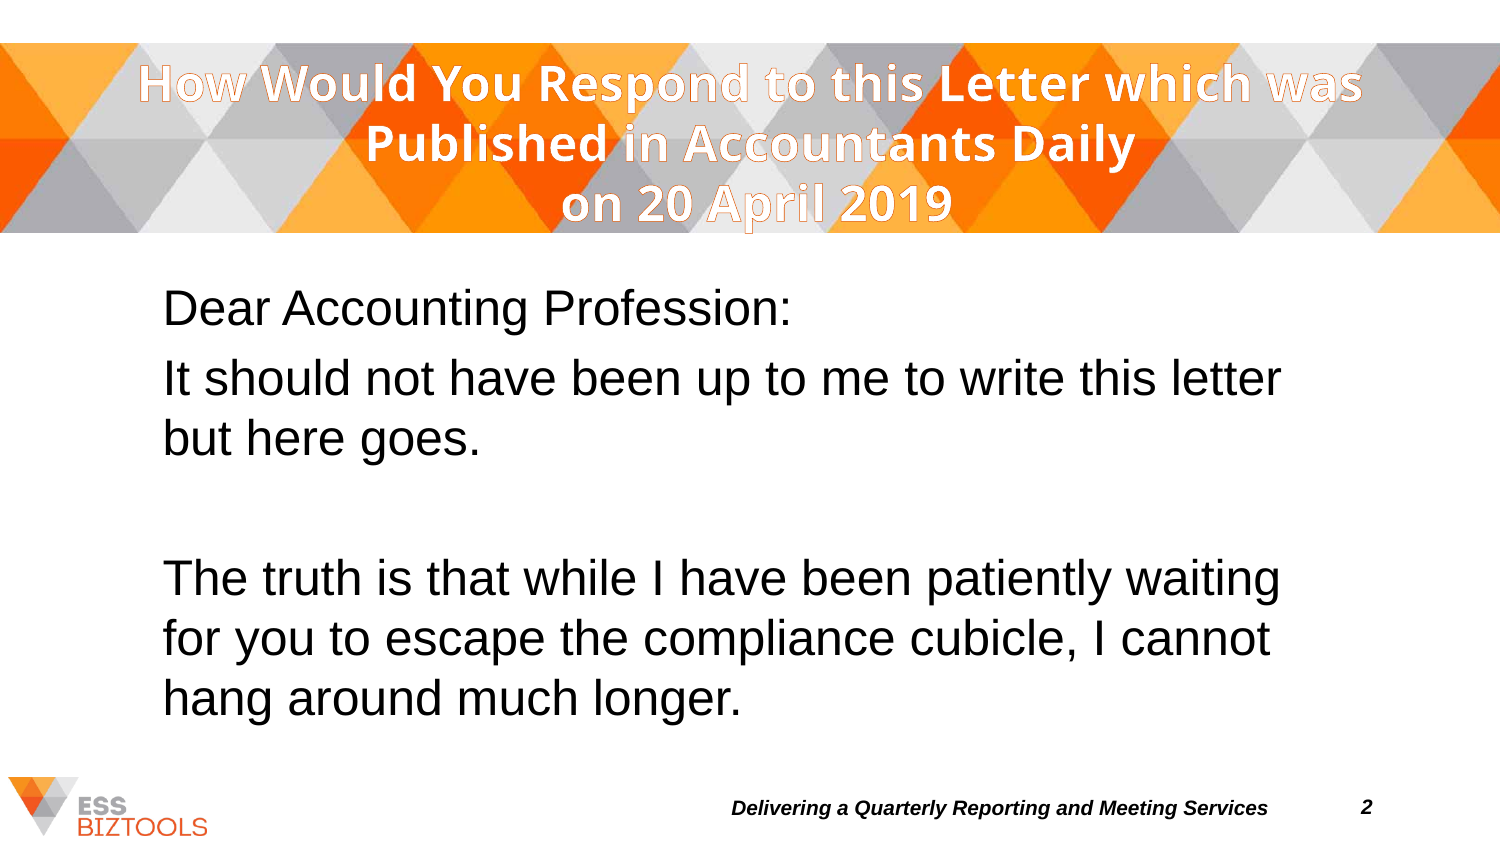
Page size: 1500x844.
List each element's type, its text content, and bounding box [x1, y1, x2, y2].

slide_number 2 [1324, 786, 1388, 830]
list Dear Accounting Profession: It should not have been up to me to write this letter but here goes. The truth is that while I have been patiently waiting for you to escape the compliance cubicle, I cannot hang around much longer. [147, 268, 1341, 753]
picture [0, 43, 1500, 233]
picture [8, 777, 207, 836]
footer Delivering a Quarterly Reporting and Meeting Services [674, 787, 1324, 827]
